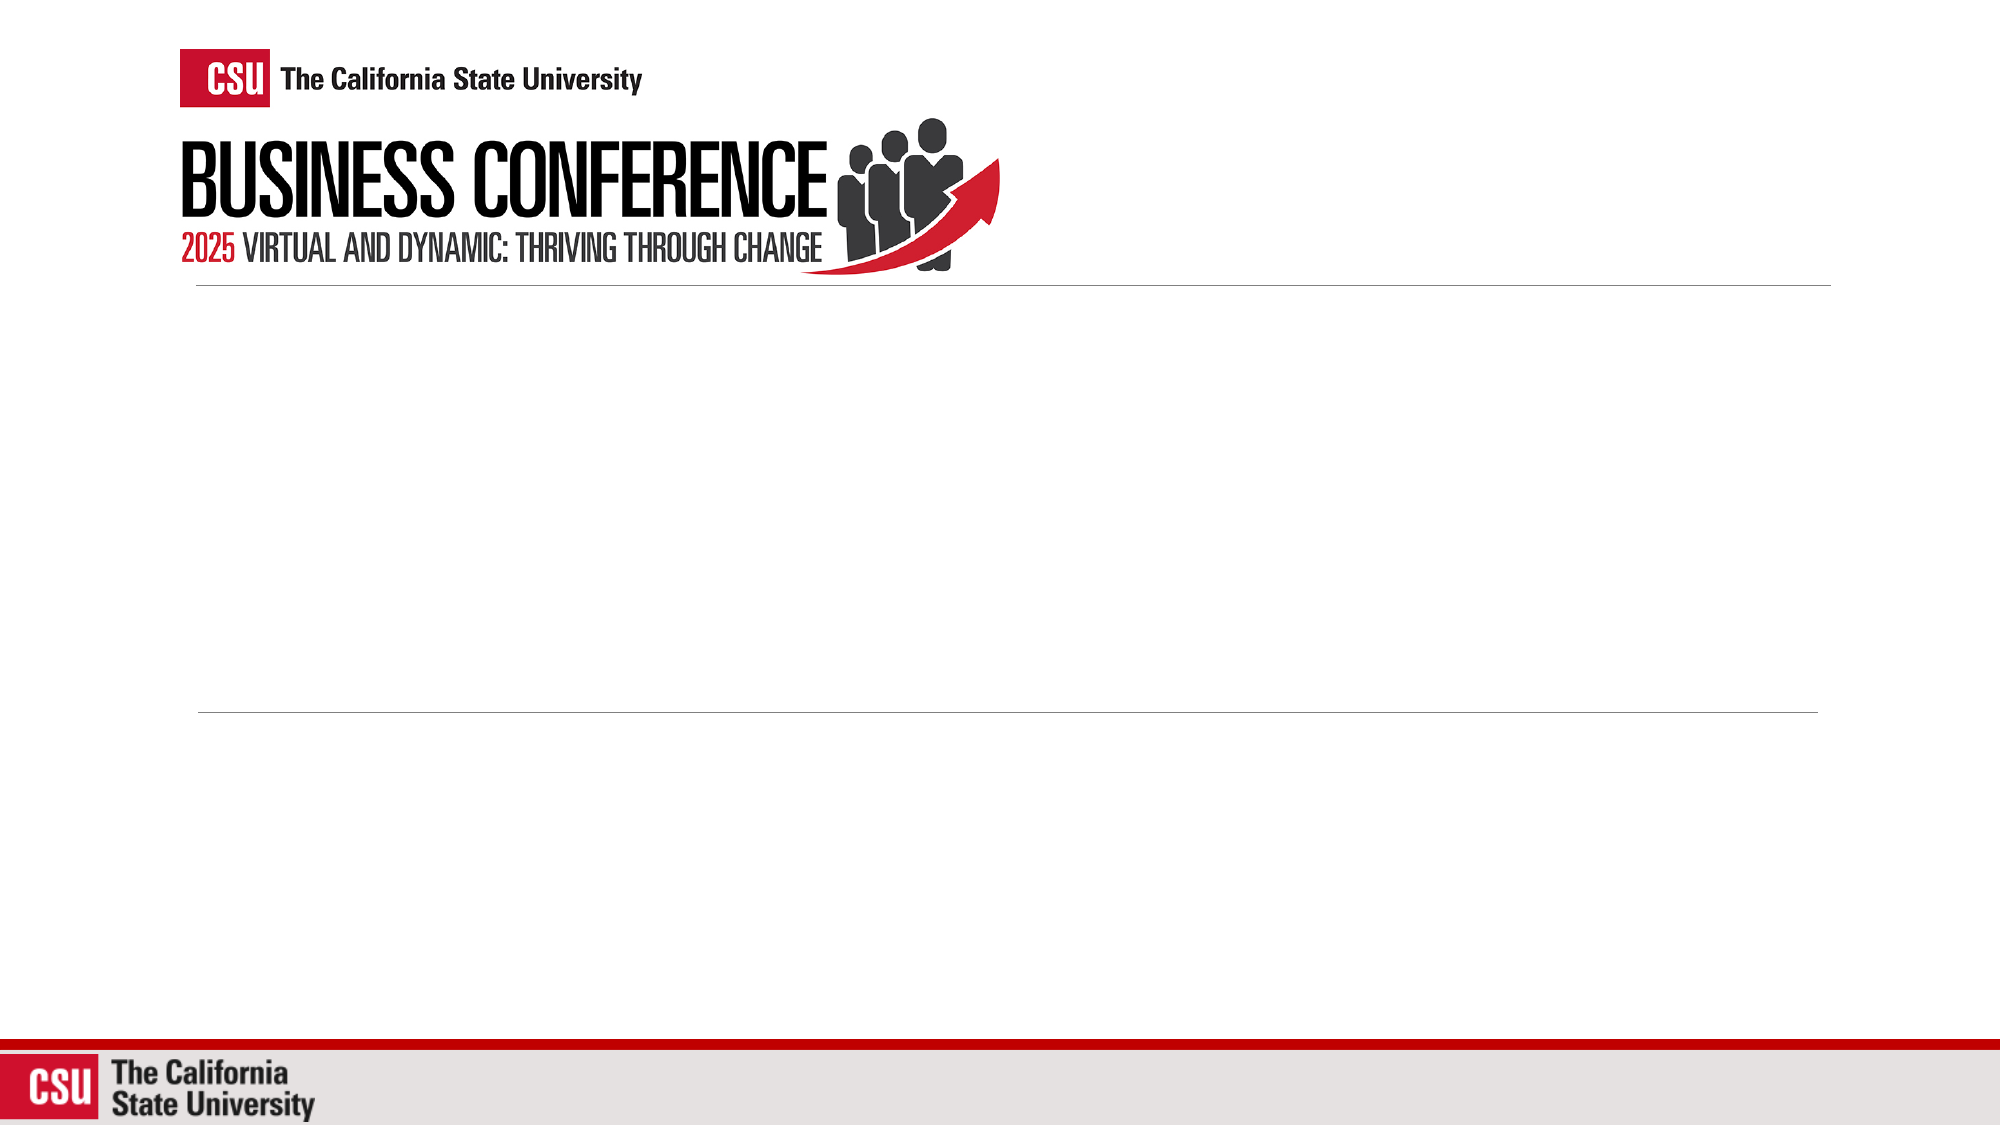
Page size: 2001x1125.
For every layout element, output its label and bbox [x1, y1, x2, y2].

picture [0, 1054, 316, 1123]
picture [179, 49, 1001, 276]
